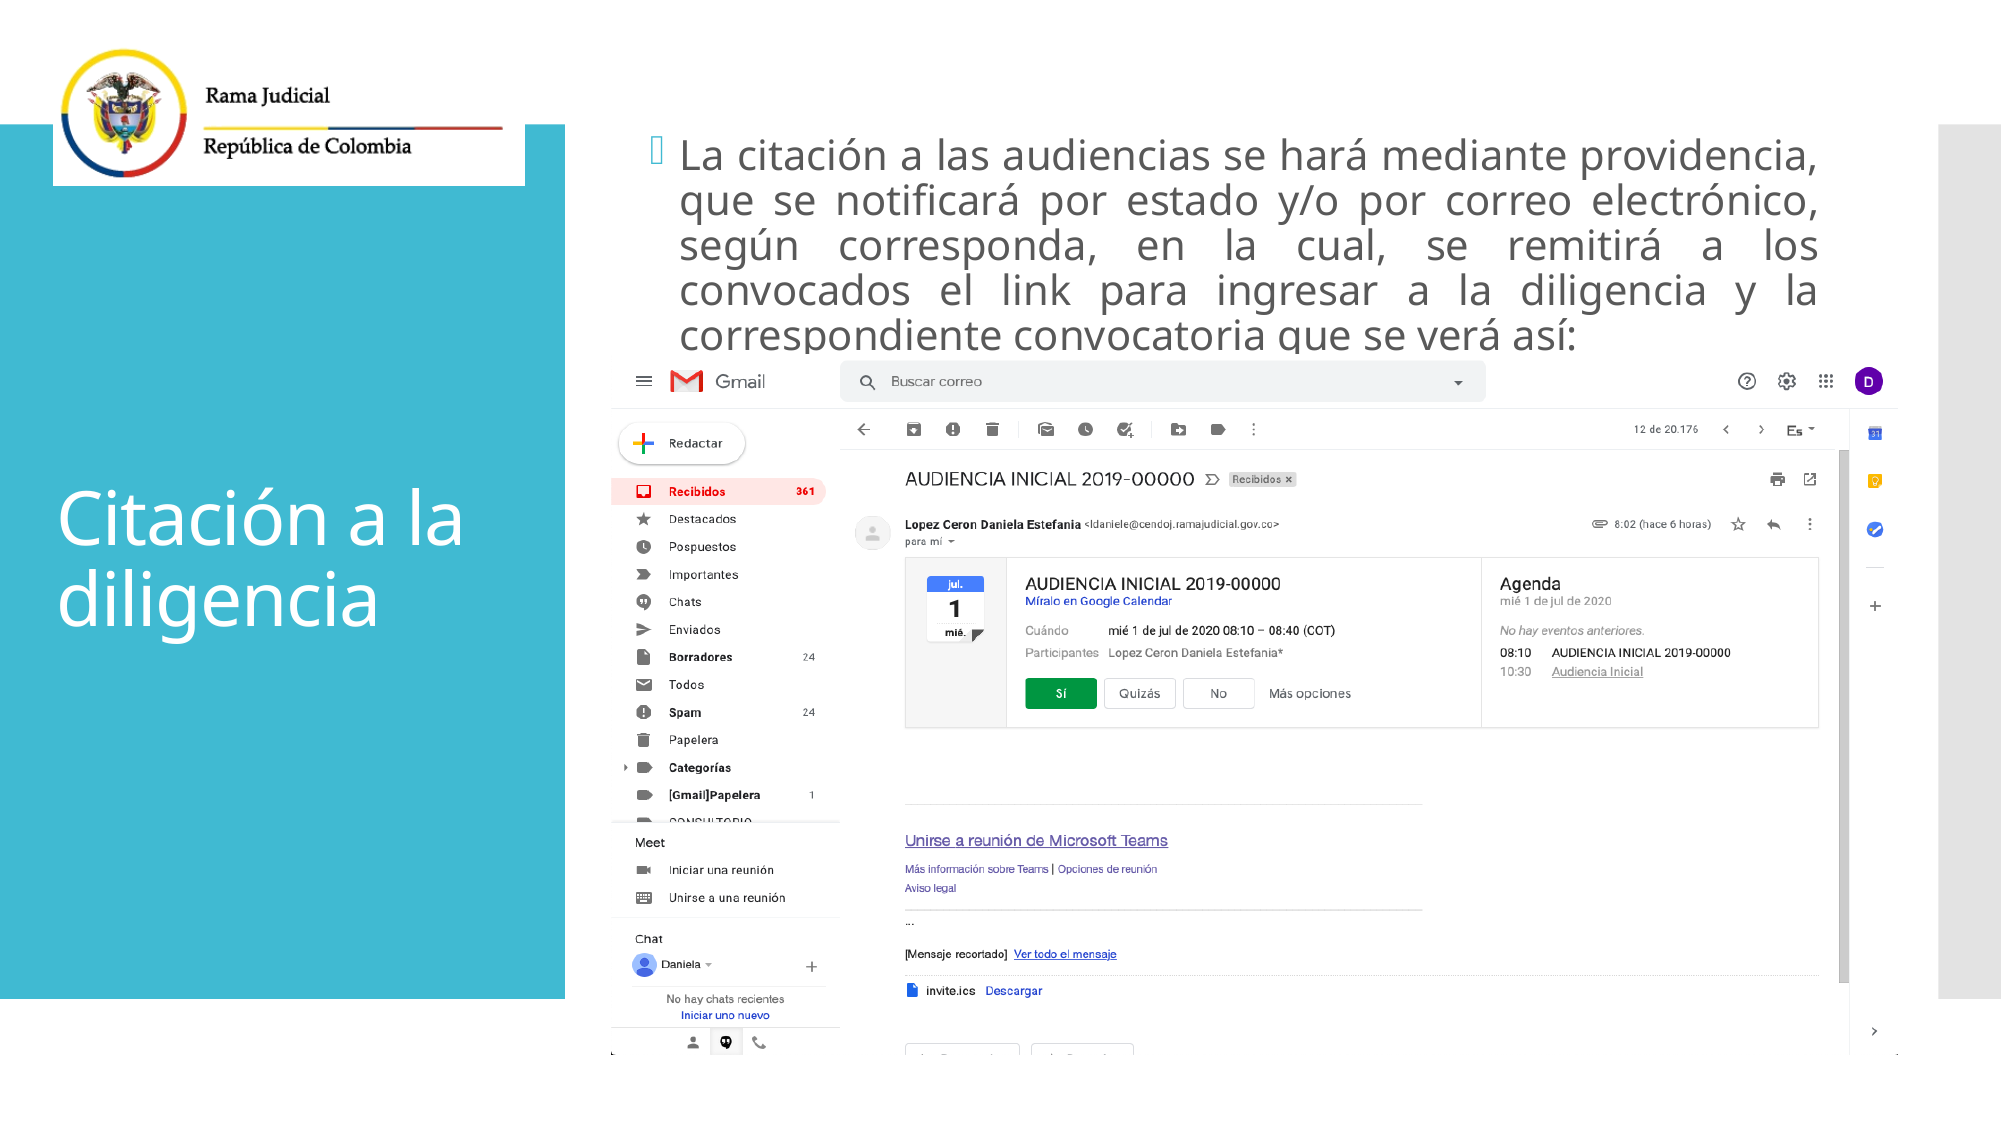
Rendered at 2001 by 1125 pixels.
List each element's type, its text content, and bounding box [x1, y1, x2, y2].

title Citación a la diligencia [41, 184, 525, 940]
picture [53, 38, 526, 187]
list La citación a las audiencias se hará mediante providencia, que se notificará por estado y/o por correo electrónico, según corresponda, en la cual, se remitirá a los convocados el link para ingresar a la diligencia y la correspondiente convocatoria que se verá así: [634, 141, 1835, 354]
picture [611, 354, 1898, 1055]
